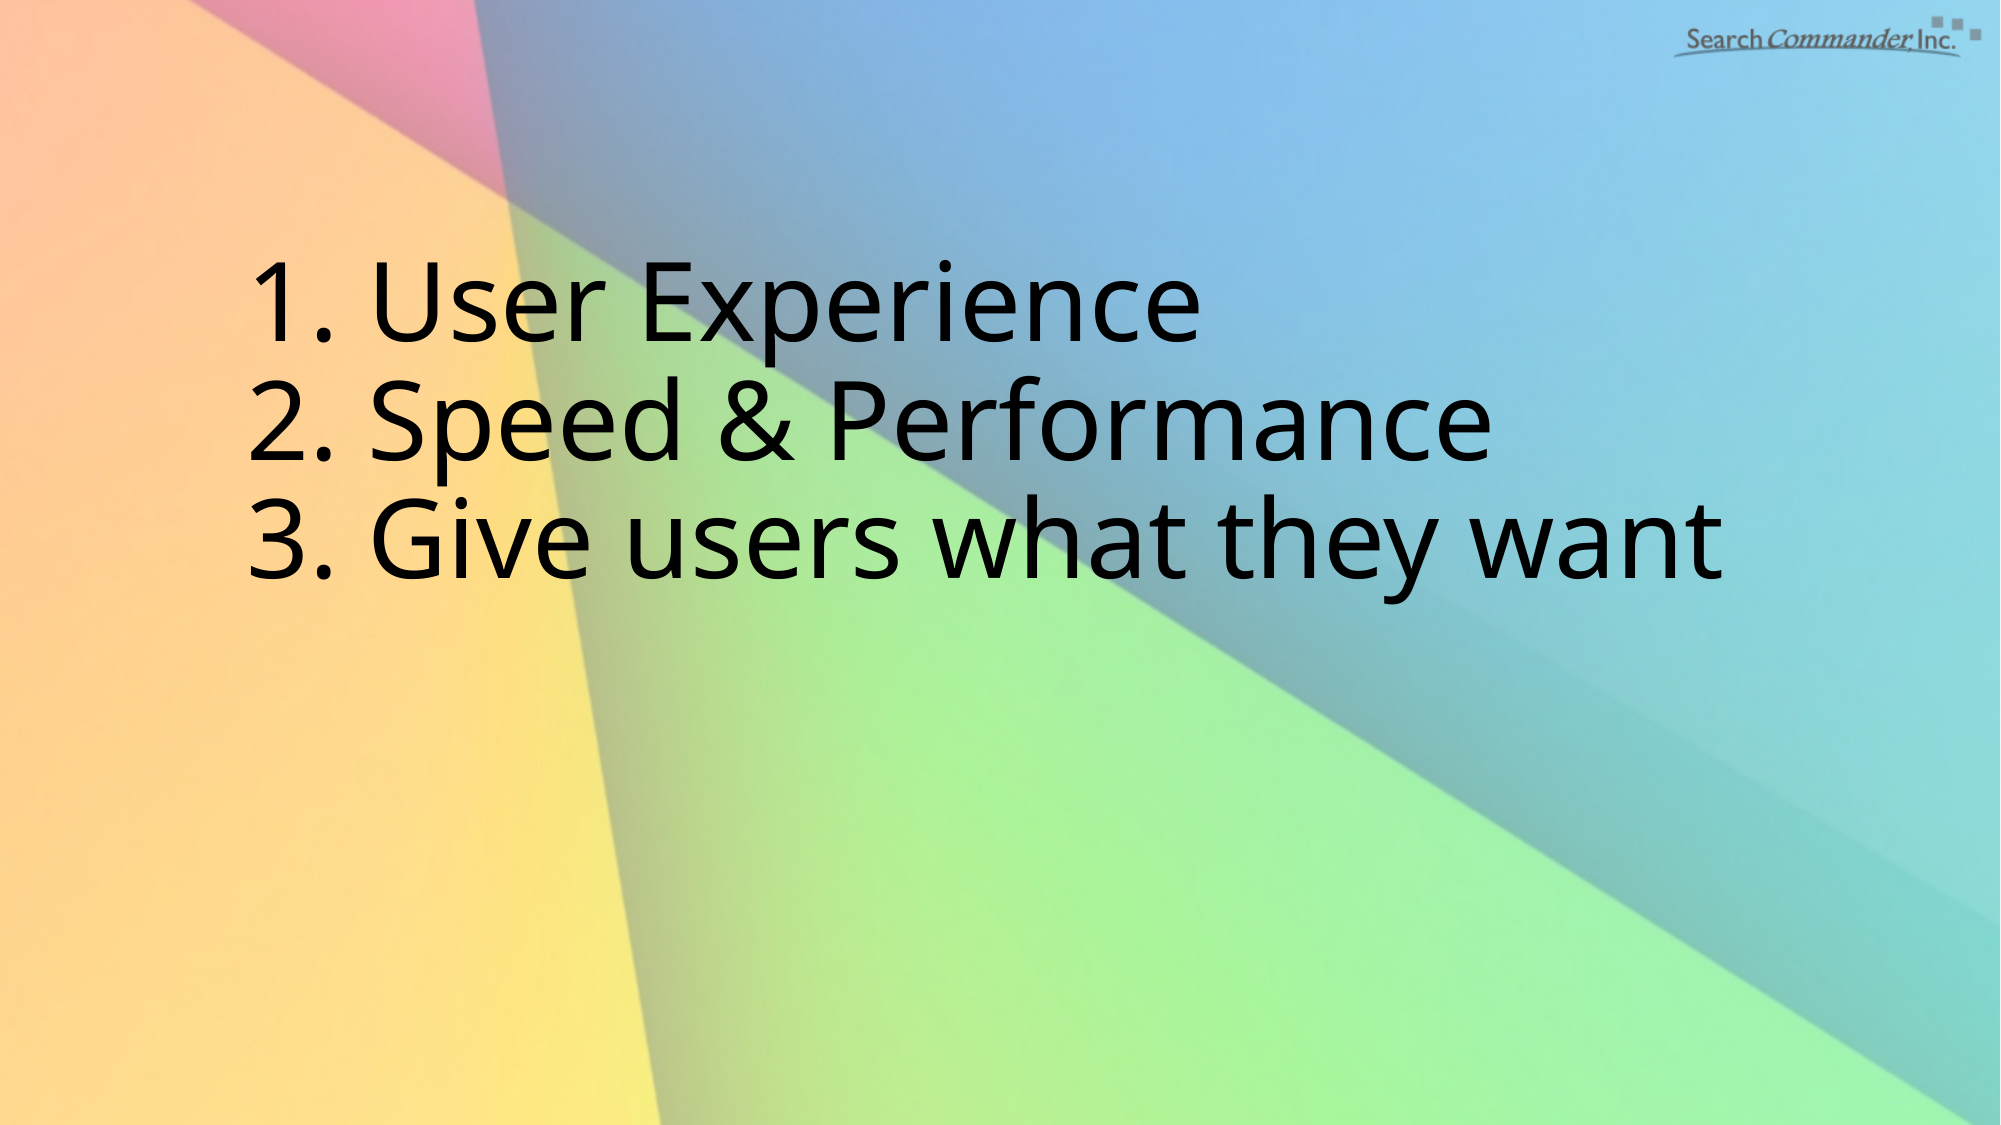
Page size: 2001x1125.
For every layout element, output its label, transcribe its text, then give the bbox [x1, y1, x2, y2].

title 1. User Experience 2. Speed & Performance 3. Give users what they want [231, 237, 2000, 743]
picture [0, 0, 2001, 1125]
